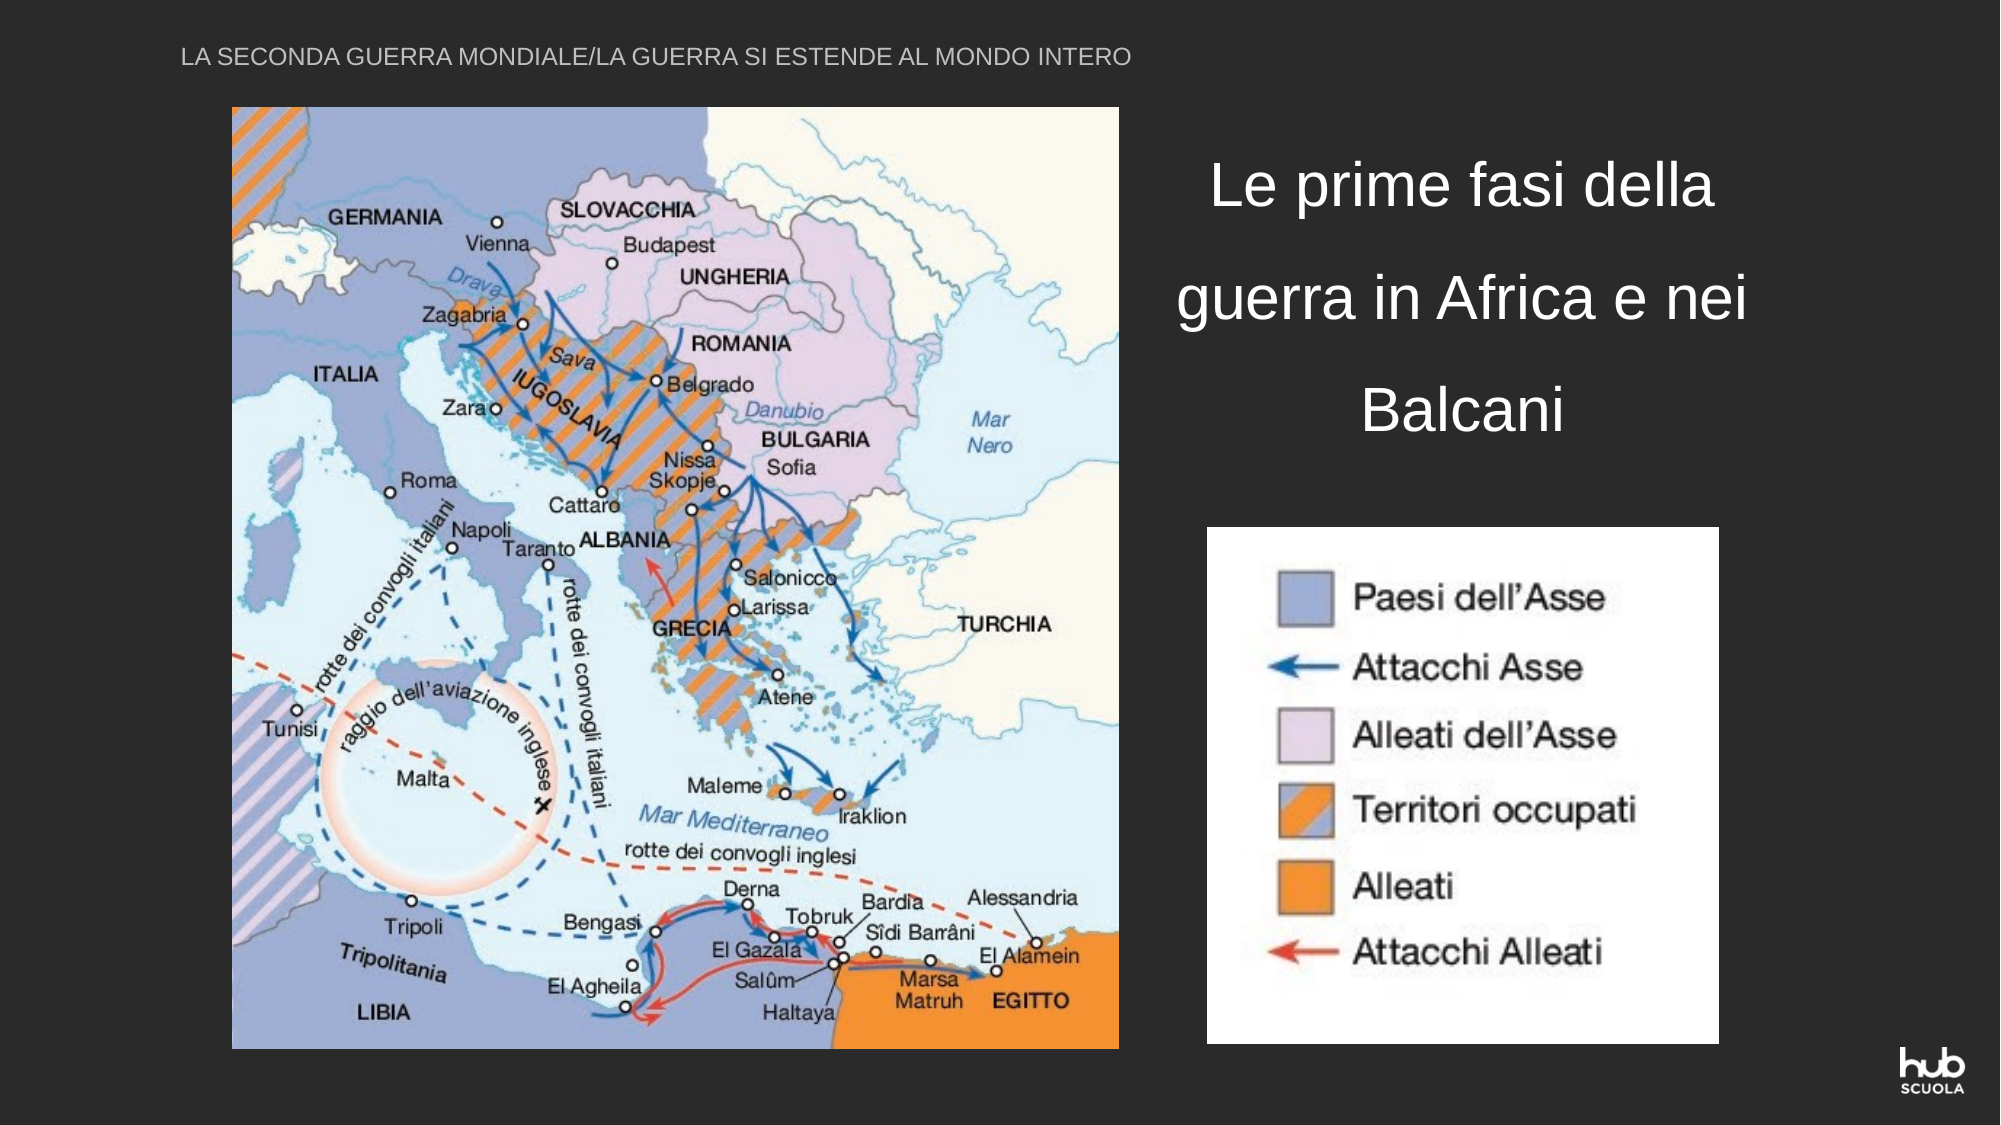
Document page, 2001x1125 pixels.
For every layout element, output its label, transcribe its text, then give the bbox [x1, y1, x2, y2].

text_box LA SECONDA GUERRA MONDIALE/LA GUERRA SI ESTENDE AL MONDO INTERO [173, 32, 1237, 78]
picture [1900, 1047, 1966, 1095]
picture [231, 107, 1119, 1050]
picture [1206, 526, 1719, 1044]
text_box Le prime fasi della guerra in Africa e nei Balcani [1122, 99, 1804, 372]
